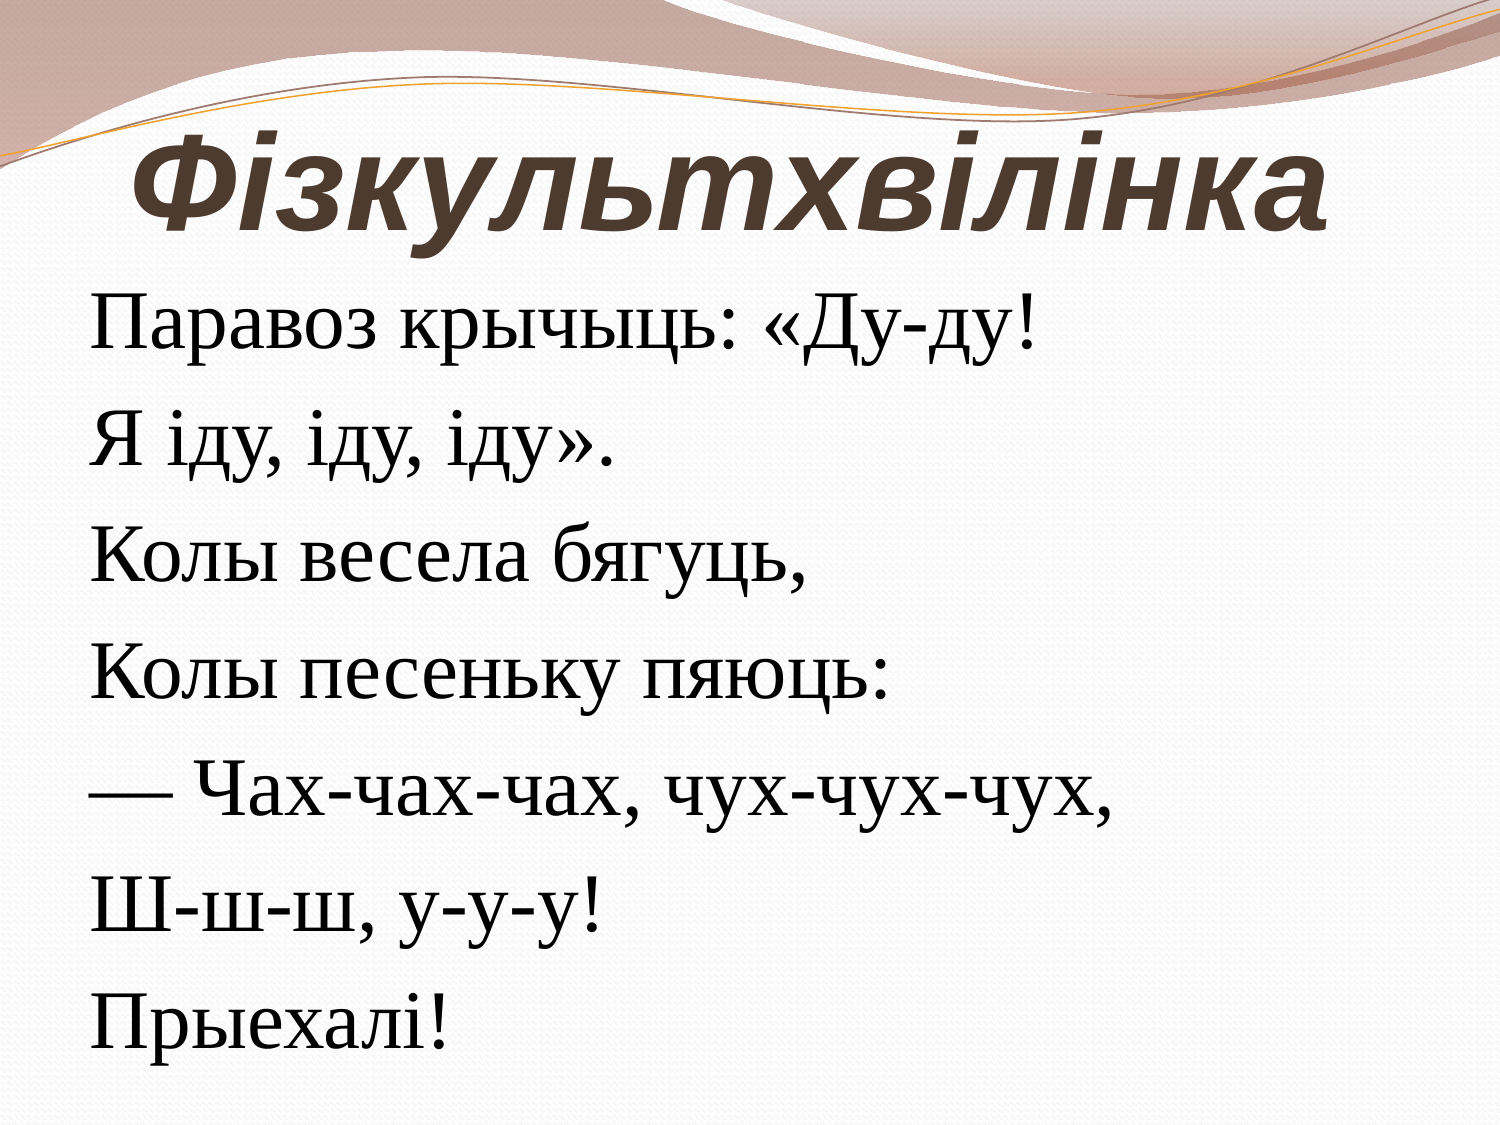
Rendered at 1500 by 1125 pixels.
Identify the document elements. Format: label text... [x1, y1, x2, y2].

list Паравоз крычыць: «Ду-ду! Я іду, іду, іду». Колы весела бягуць, Колы песеньку пяюць: — Чах-чах-чах, чух-чух-чух, Ш-ш-ш, у-у-у! Прыехалі! [75, 257, 1425, 1090]
title Фізкультхвілінка [75, 70, 1425, 257]
